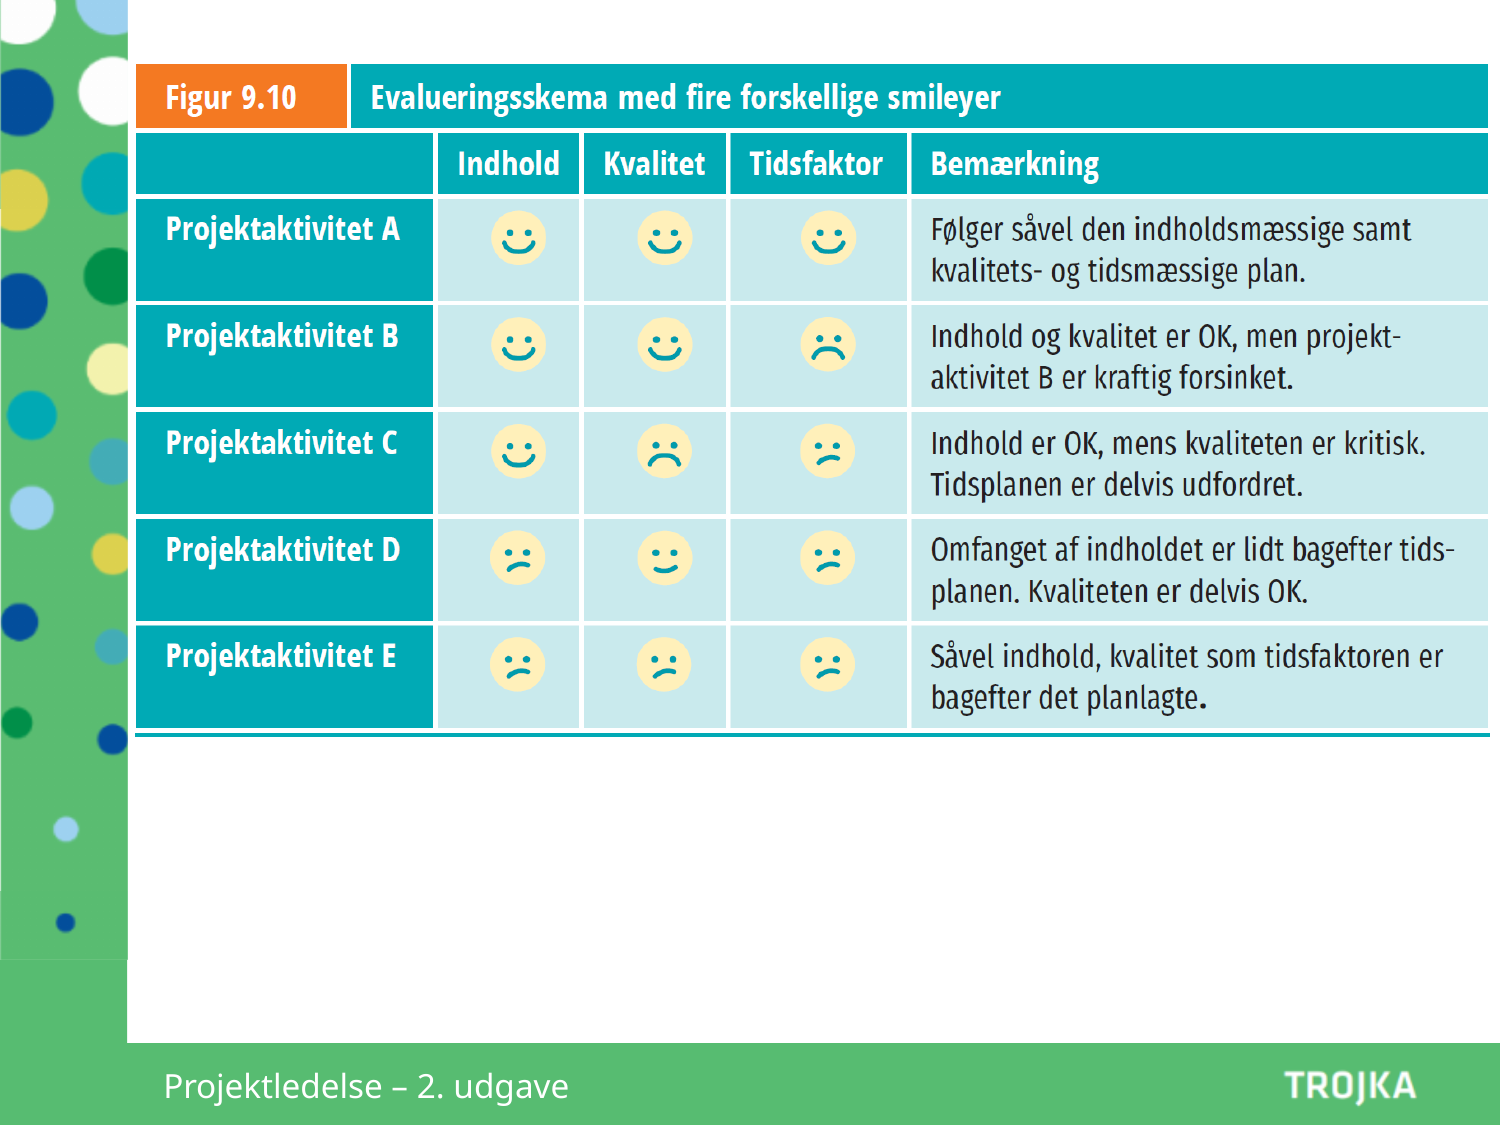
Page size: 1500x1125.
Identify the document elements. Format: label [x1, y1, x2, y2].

picture [0, 960, 1500, 1125]
picture [1, 0, 127, 959]
picture [132, 59, 1492, 741]
